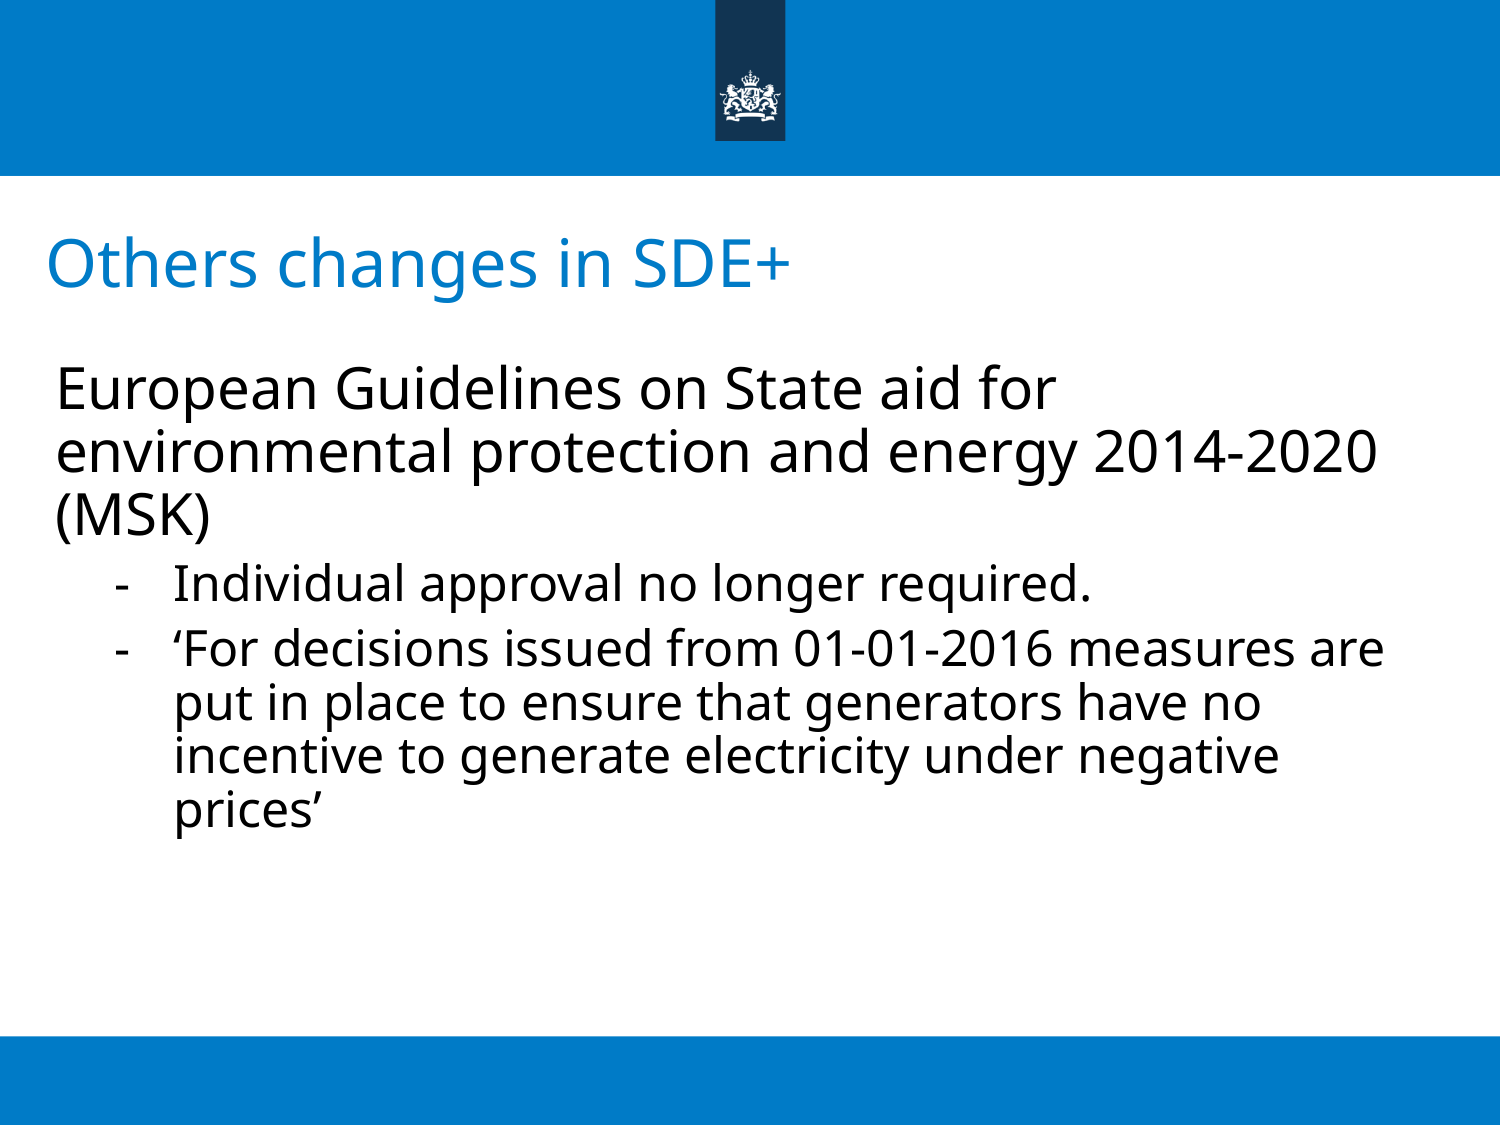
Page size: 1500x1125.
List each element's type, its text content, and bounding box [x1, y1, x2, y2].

list European Guidelines on State aid for environmental protection and energy 2014-2020 (MSK) Individual approval no longer required. ‘For decisions issued from 01-01-2016 measures are put in place to ensure that generators have no incentive to generate electricity under negative prices’ [40, 351, 1458, 1014]
title Others changes in SDE+ [29, 221, 1448, 365]
picture [0, 0, 1500, 141]
